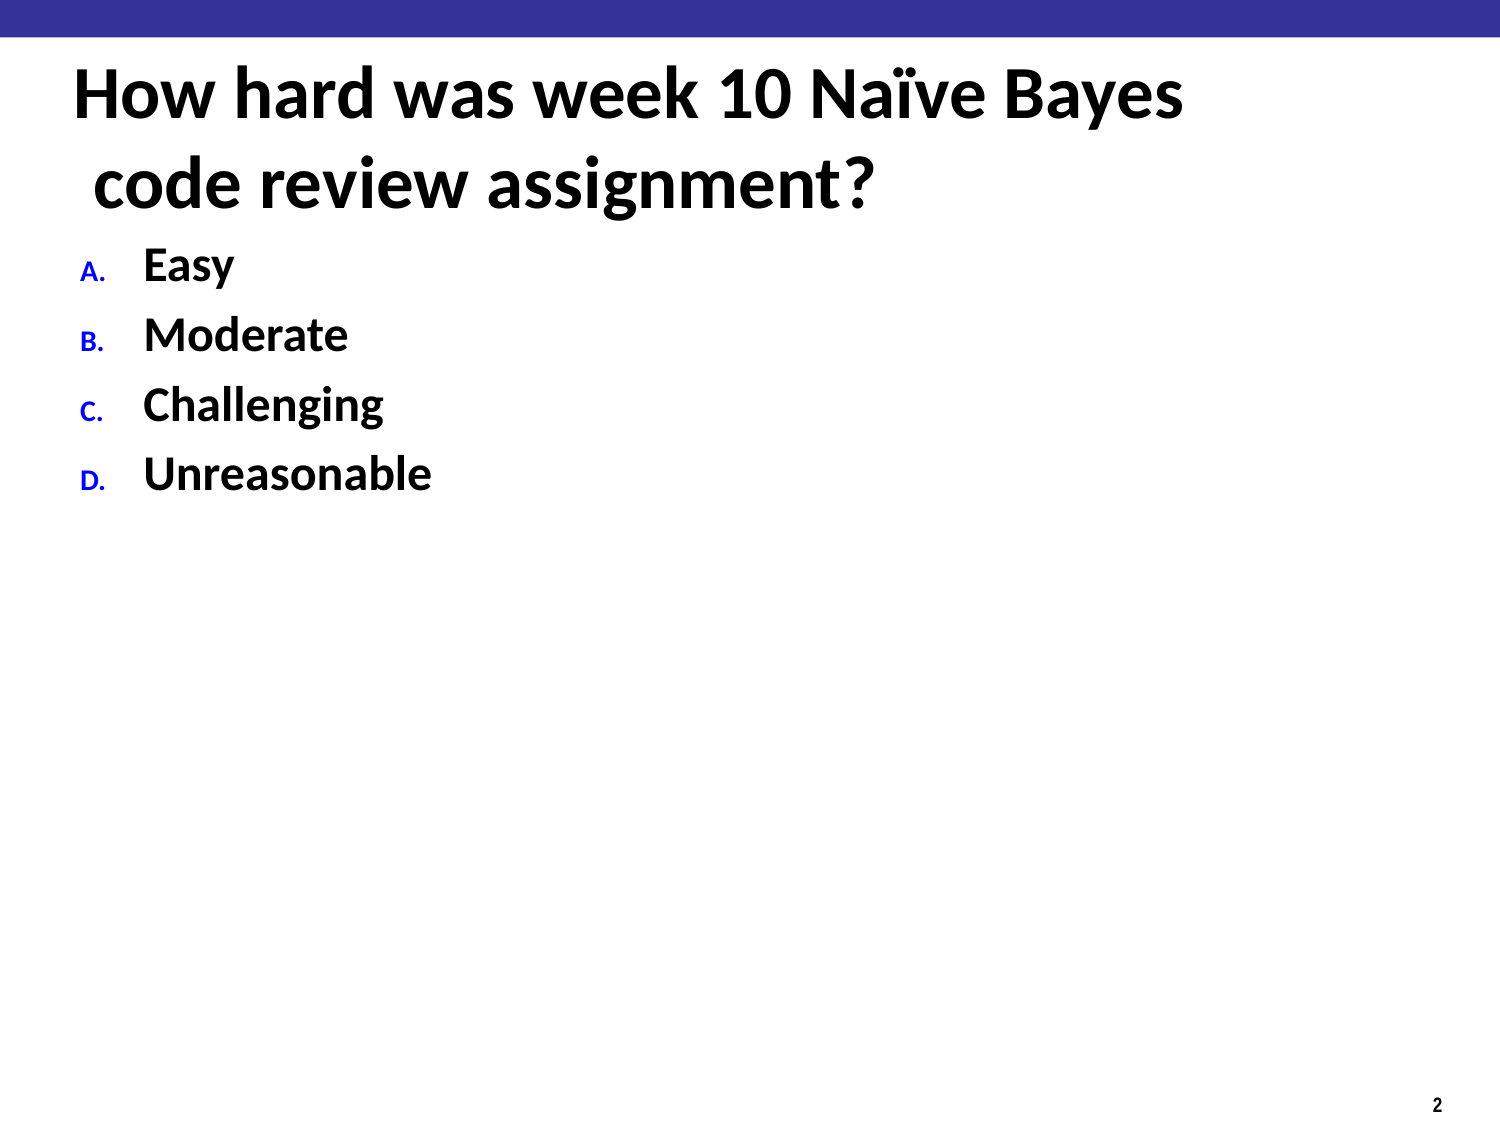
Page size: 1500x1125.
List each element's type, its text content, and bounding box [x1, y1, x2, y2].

title How hard was week 10 Naïve Bayes code review assignment? [58, 71, 1305, 197]
list Easy Moderate Challenging Unreasonable [64, 223, 1361, 1040]
